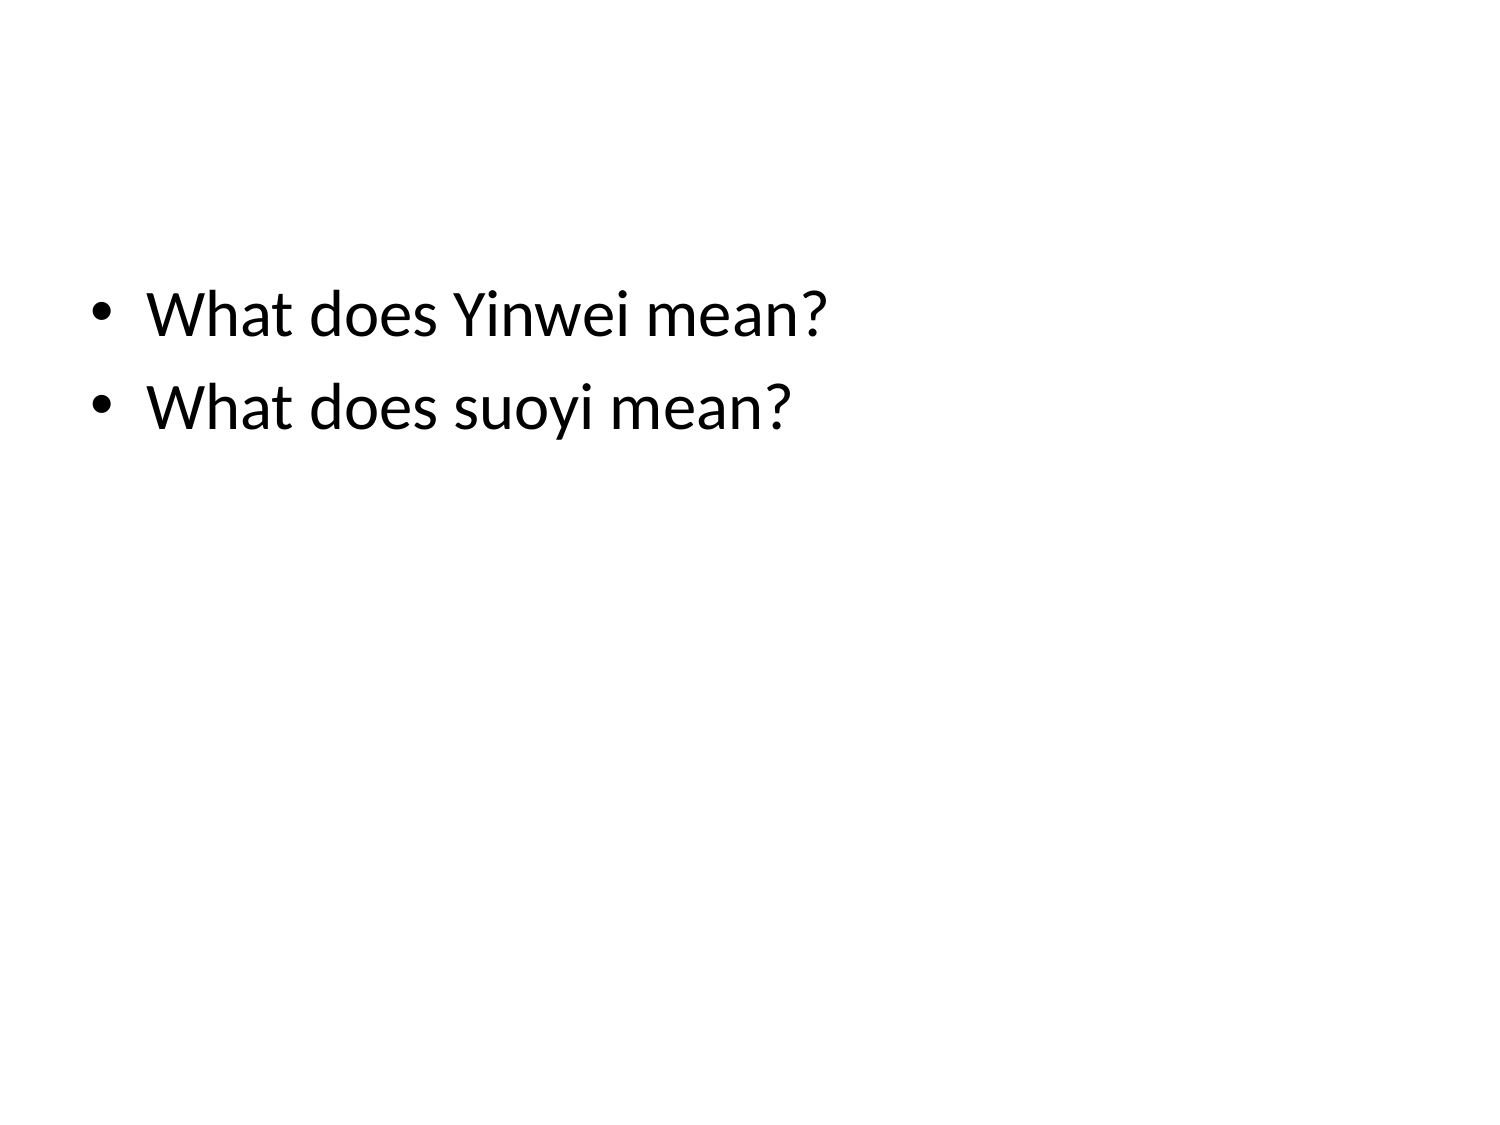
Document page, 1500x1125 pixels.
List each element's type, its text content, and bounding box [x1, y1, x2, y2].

list What does Yinwei mean? What does suoyi mean? [75, 262, 1425, 1005]
